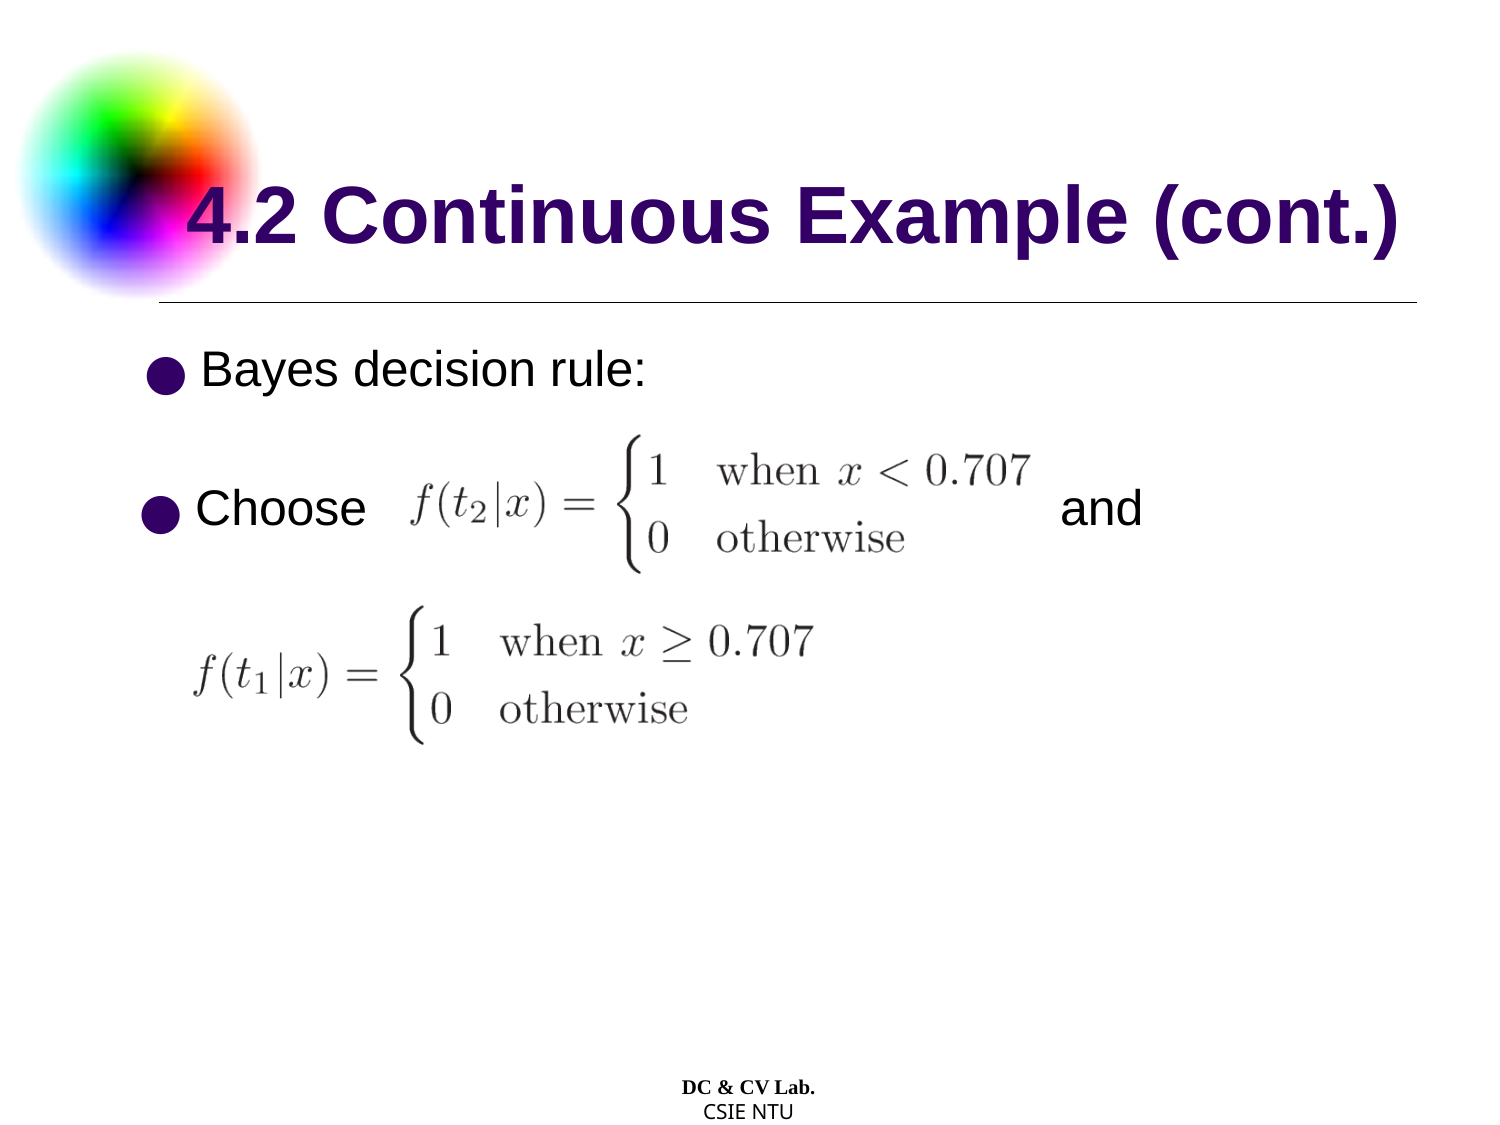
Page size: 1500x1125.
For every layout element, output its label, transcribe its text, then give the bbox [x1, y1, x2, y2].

text_box and [1045, 468, 1176, 567]
picture [0, 42, 272, 318]
text_box Choose [123, 468, 394, 567]
footer DC & CV Lab. CSIE NTU [511, 1066, 987, 1125]
title 4.2 Continuous Example (cont.) [171, 54, 1500, 268]
picture [182, 603, 817, 752]
text_box Bayes decision rule: [129, 329, 902, 428]
picture [399, 432, 1034, 581]
